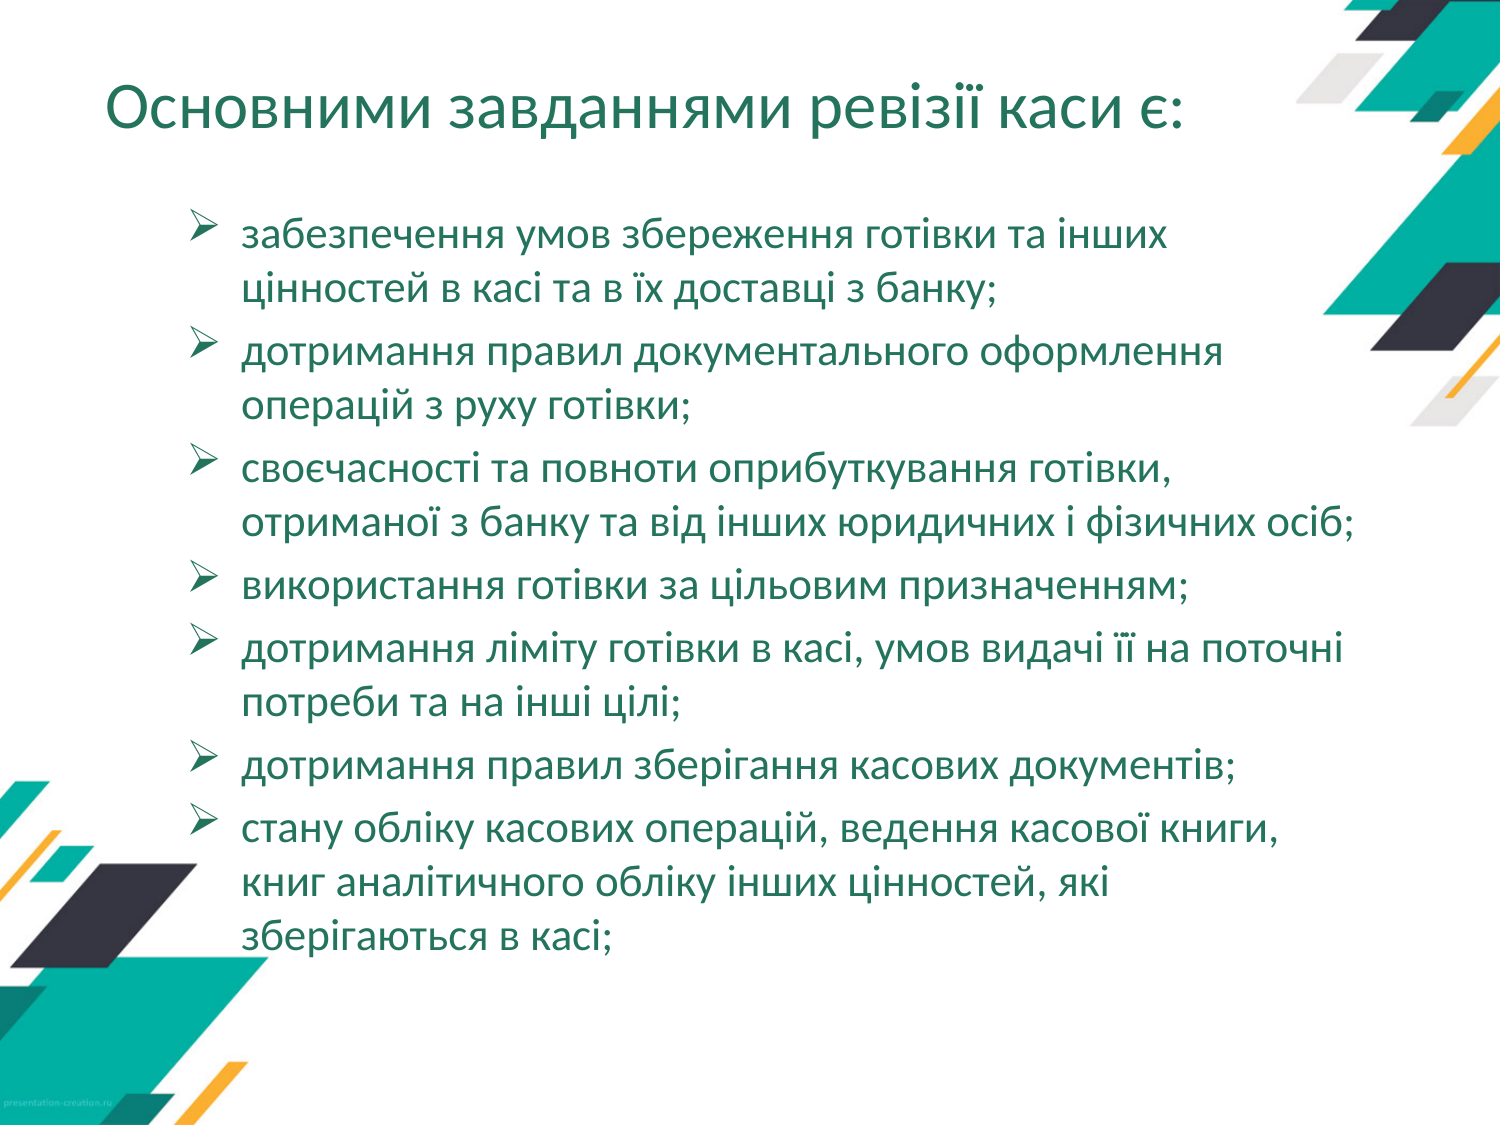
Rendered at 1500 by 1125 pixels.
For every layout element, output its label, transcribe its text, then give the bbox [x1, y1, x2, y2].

title Основними завданнями ревізії каси є: [0, 42, 1382, 161]
picture [0, 0, 1500, 1125]
list забезпечення умов збереження готівки та інших цінностей в касі та в їх доставці з банку; дотримання правил документального оформлення операцій з руху готівки; своєчасності та повноти оприбуткування готівки, отриманої з банку та від інших юридичних і фізичних осіб; використання готівки за цільовим призначенням; дотримання ліміту готівки в касі, умов видачі її на поточні потреби та на інші цілі; дотримання правил зберігання касових документів; стану обліку касових операцій, ведення касової книги, книг аналітичного обліку інших цінностей, які зберігаються в касі; [171, 196, 1376, 1024]
